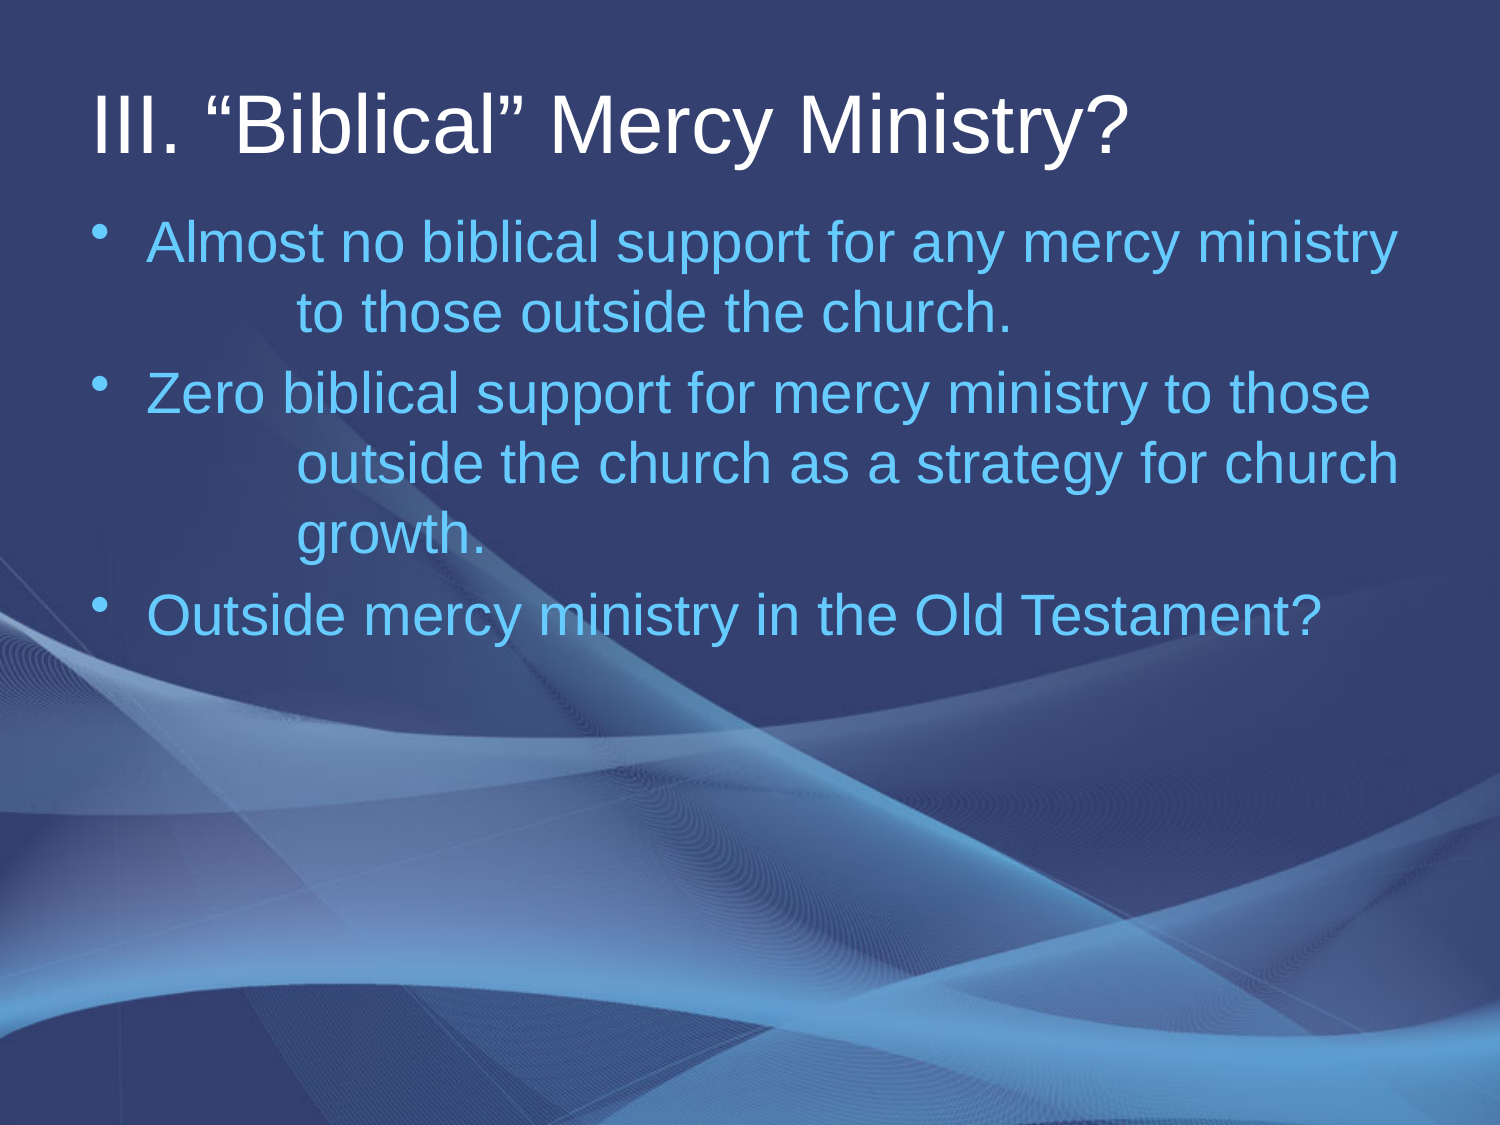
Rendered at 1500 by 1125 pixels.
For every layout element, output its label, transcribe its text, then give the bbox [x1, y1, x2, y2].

title III. “Biblical” Mercy Ministry? [75, 45, 1425, 196]
picture [0, 0, 1500, 1125]
list Almost no biblical support for any mercy ministry to those outside the church. Zero biblical support for mercy ministry to those outside the church as a strategy for church growth. Outside mercy ministry in the Old Testament? [75, 196, 1425, 870]
